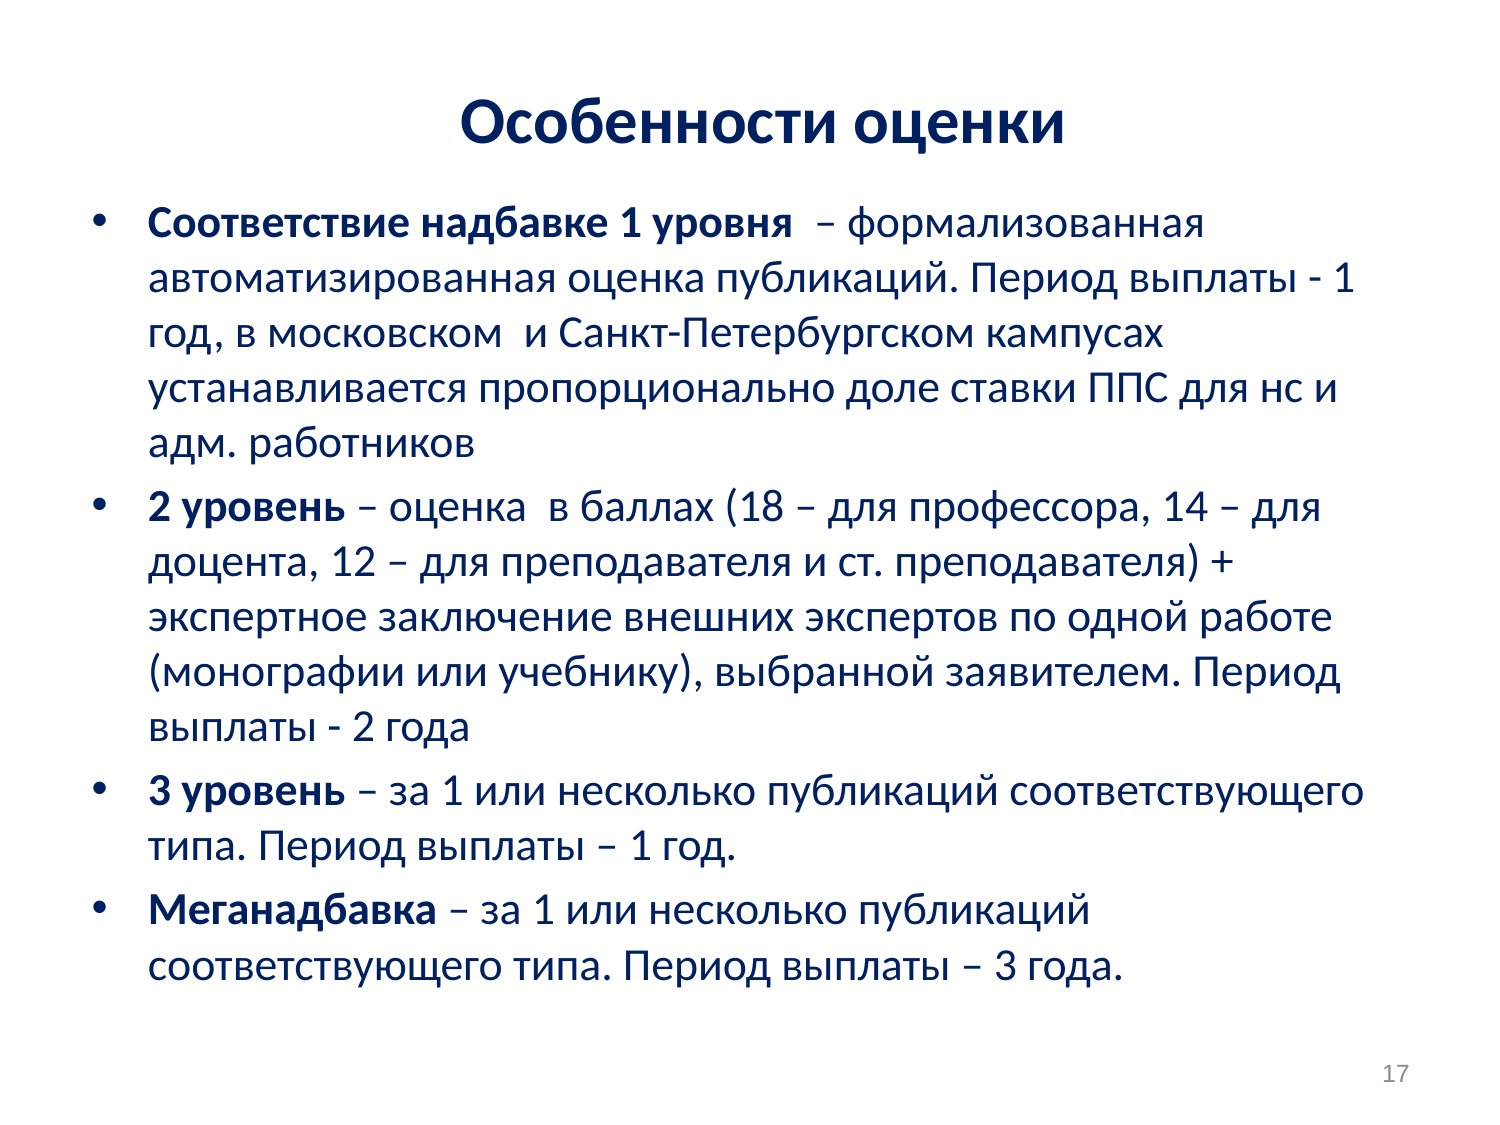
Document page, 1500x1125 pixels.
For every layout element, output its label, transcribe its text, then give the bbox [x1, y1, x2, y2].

slide_number 17 [1074, 1042, 1425, 1103]
title Особенности оценки [88, 66, 1439, 169]
list Соответствие надбавке 1 уровня – формализованная автоматизированная оценка публикаций. Период выплаты - 1 год, в московском и Санкт-Петербургском кампусах устанавливается пропорционально доле ставки ППС для нс и адм. работников 2 уровень – оценка в баллах (18 – для профессора, 14 – для доцента, 12 – для преподавателя и ст. преподавателя) + экспертное заключение внешних экспертов по одной работе (монографии или учебнику), выбранной заявителем. Период выплаты - 2 года 3 уровень – за 1 или несколько публикаций соответствующего типа. Период выплаты – 1 год. Меганадбавка – за 1 или несколько публикаций соответствующего типа. Период выплаты – 3 года. [76, 184, 1389, 1043]
